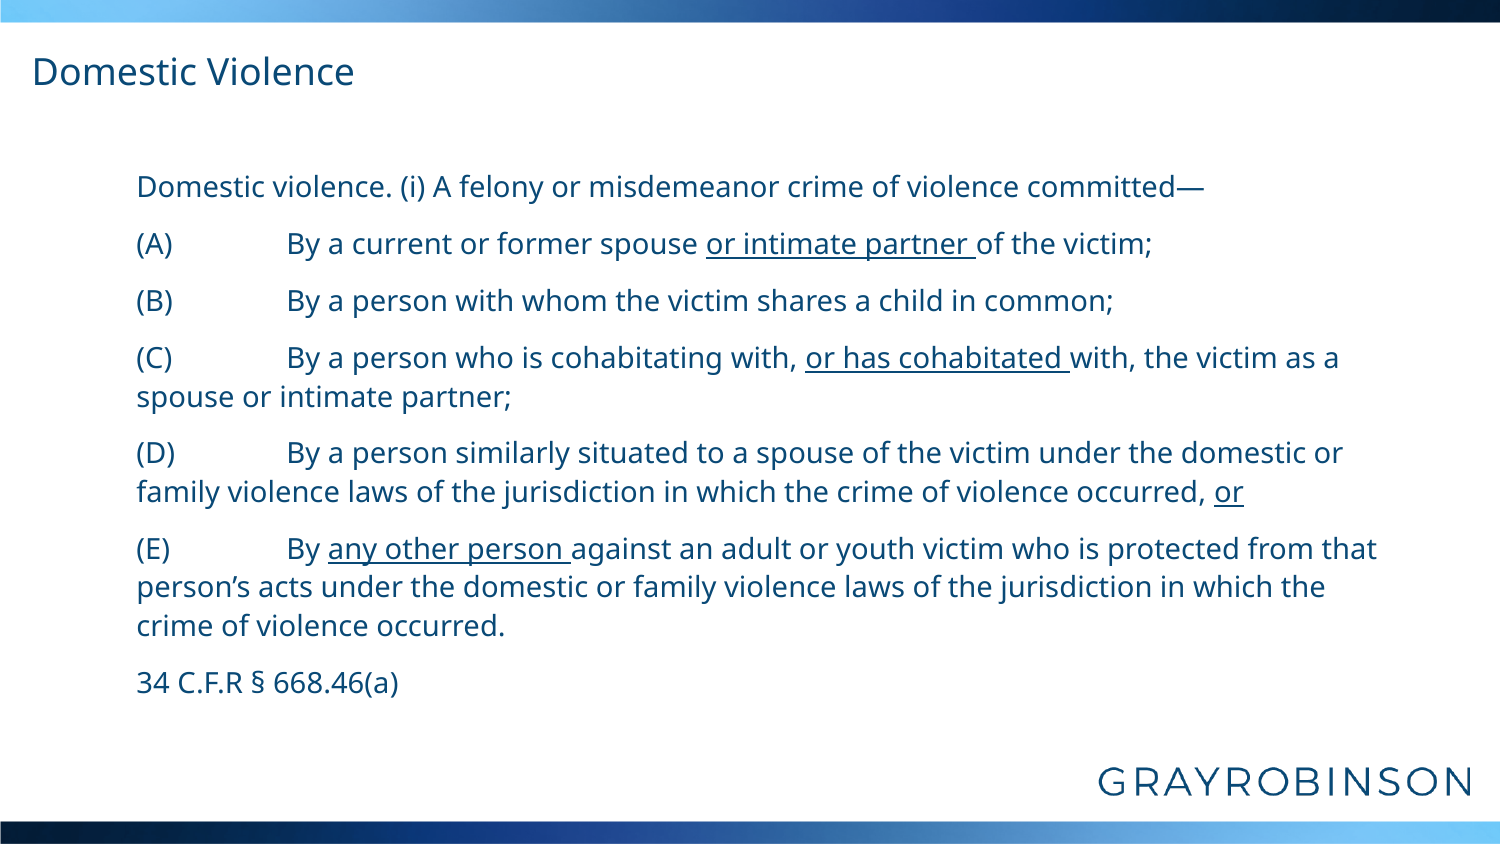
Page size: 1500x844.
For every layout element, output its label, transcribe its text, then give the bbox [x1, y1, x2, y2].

title Domestic Violence [31, 47, 1293, 98]
picture [0, 0, 1500, 844]
list Domestic violence. (i) A felony or misdemeanor crime of violence committed— (A) By a current or former spouse or intimate partner of the victim; (B) By a person with whom the victim shares a child in common; (C) By a person who is cohabitating with, or has cohabitated with, the victim as a spouse or intimate partner; (D) By a person similarly situated to a spouse of the victim under the domestic or family violence laws of the jurisdiction in which the crime of violence occurred, or (E) By any other person against an adult or youth victim who is protected from that person’s acts under the domestic or family violence laws of the jurisdiction in which the crime of violence occurred. 34 C.F.R § 668.46(a) [121, 157, 1424, 741]
